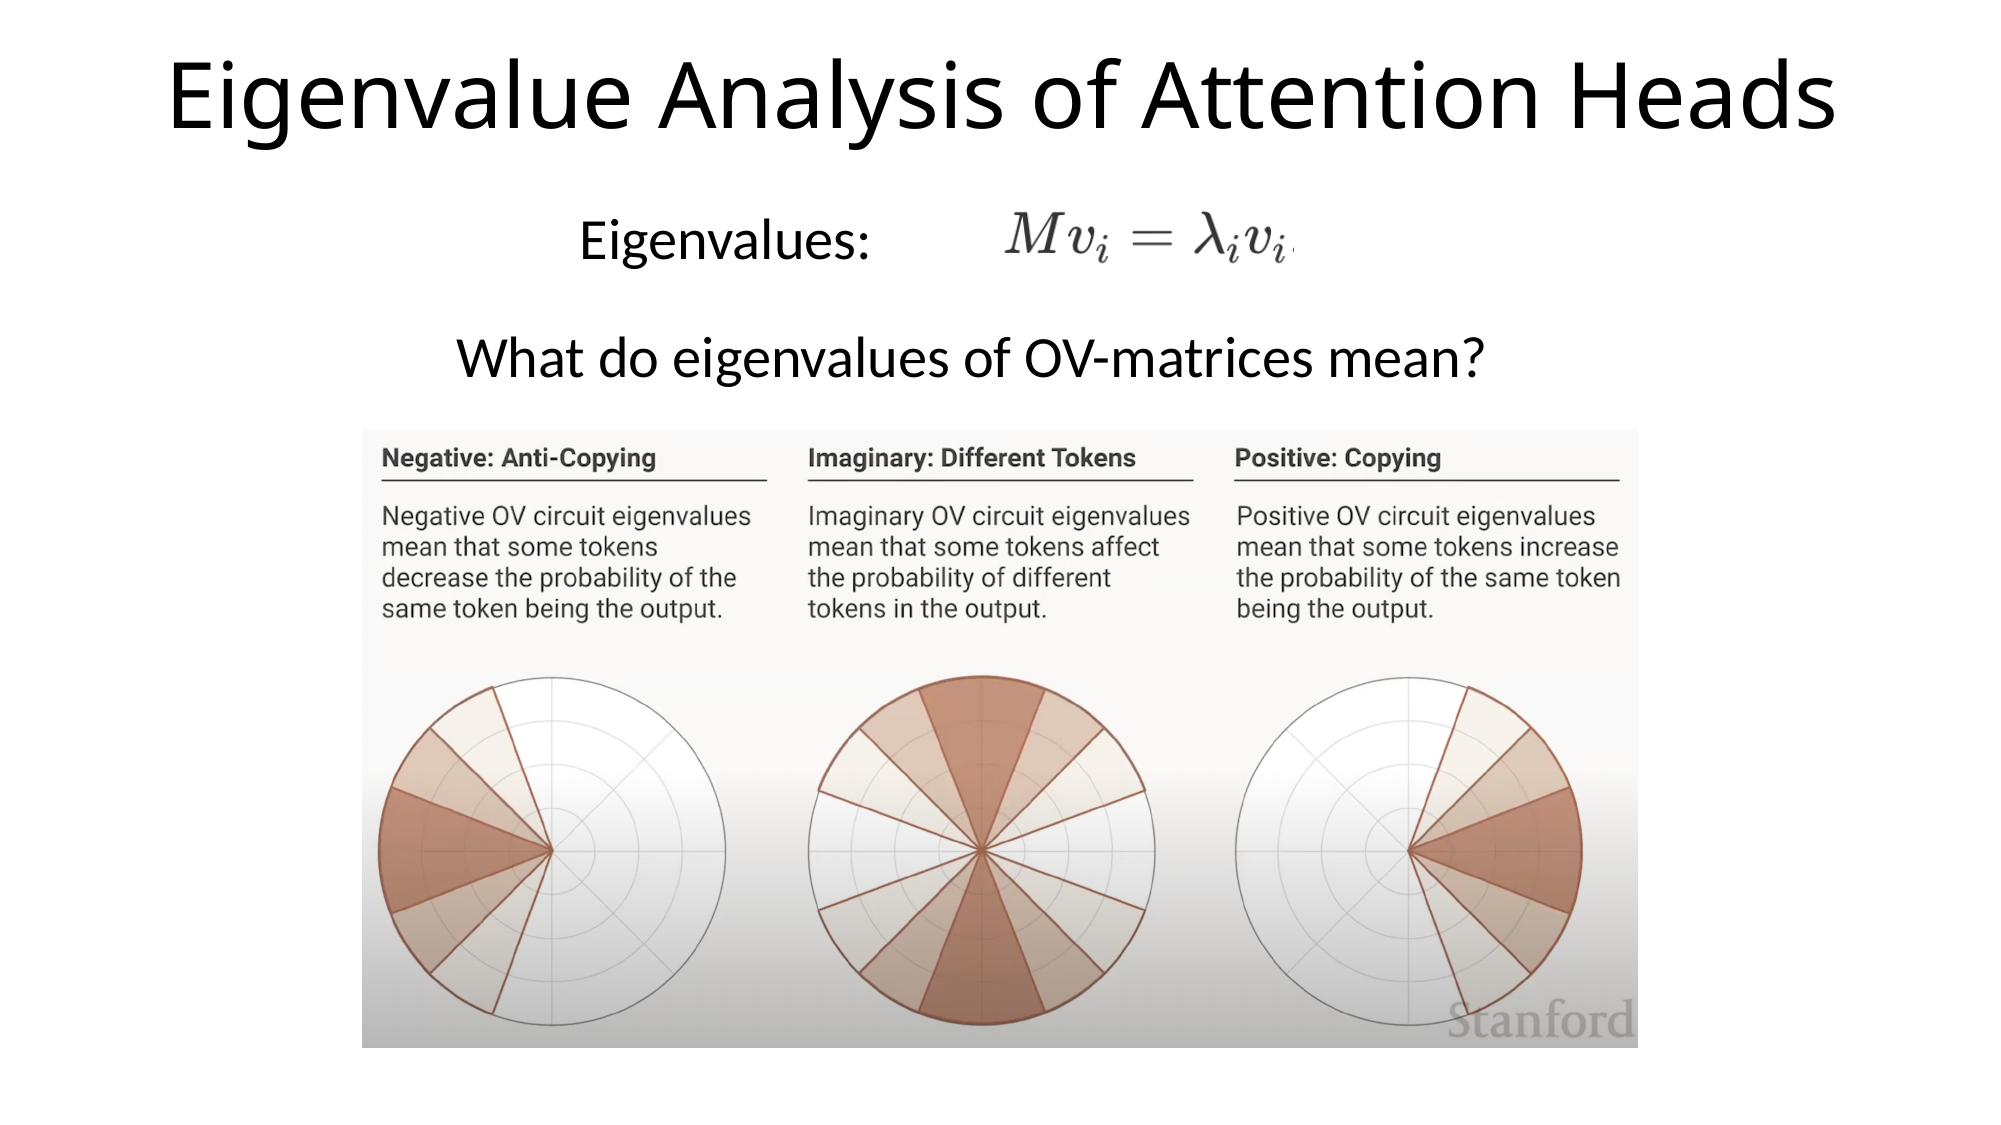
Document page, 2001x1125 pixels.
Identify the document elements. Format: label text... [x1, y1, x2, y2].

picture [362, 429, 1638, 1048]
text_box Eigenvalues: [565, 194, 887, 279]
picture [999, 194, 1294, 272]
title Eigenvalue Analysis of Attention Heads [2, 3, 2000, 195]
text_box What do eigenvalues of OV-matrices mean? [441, 312, 1504, 397]
